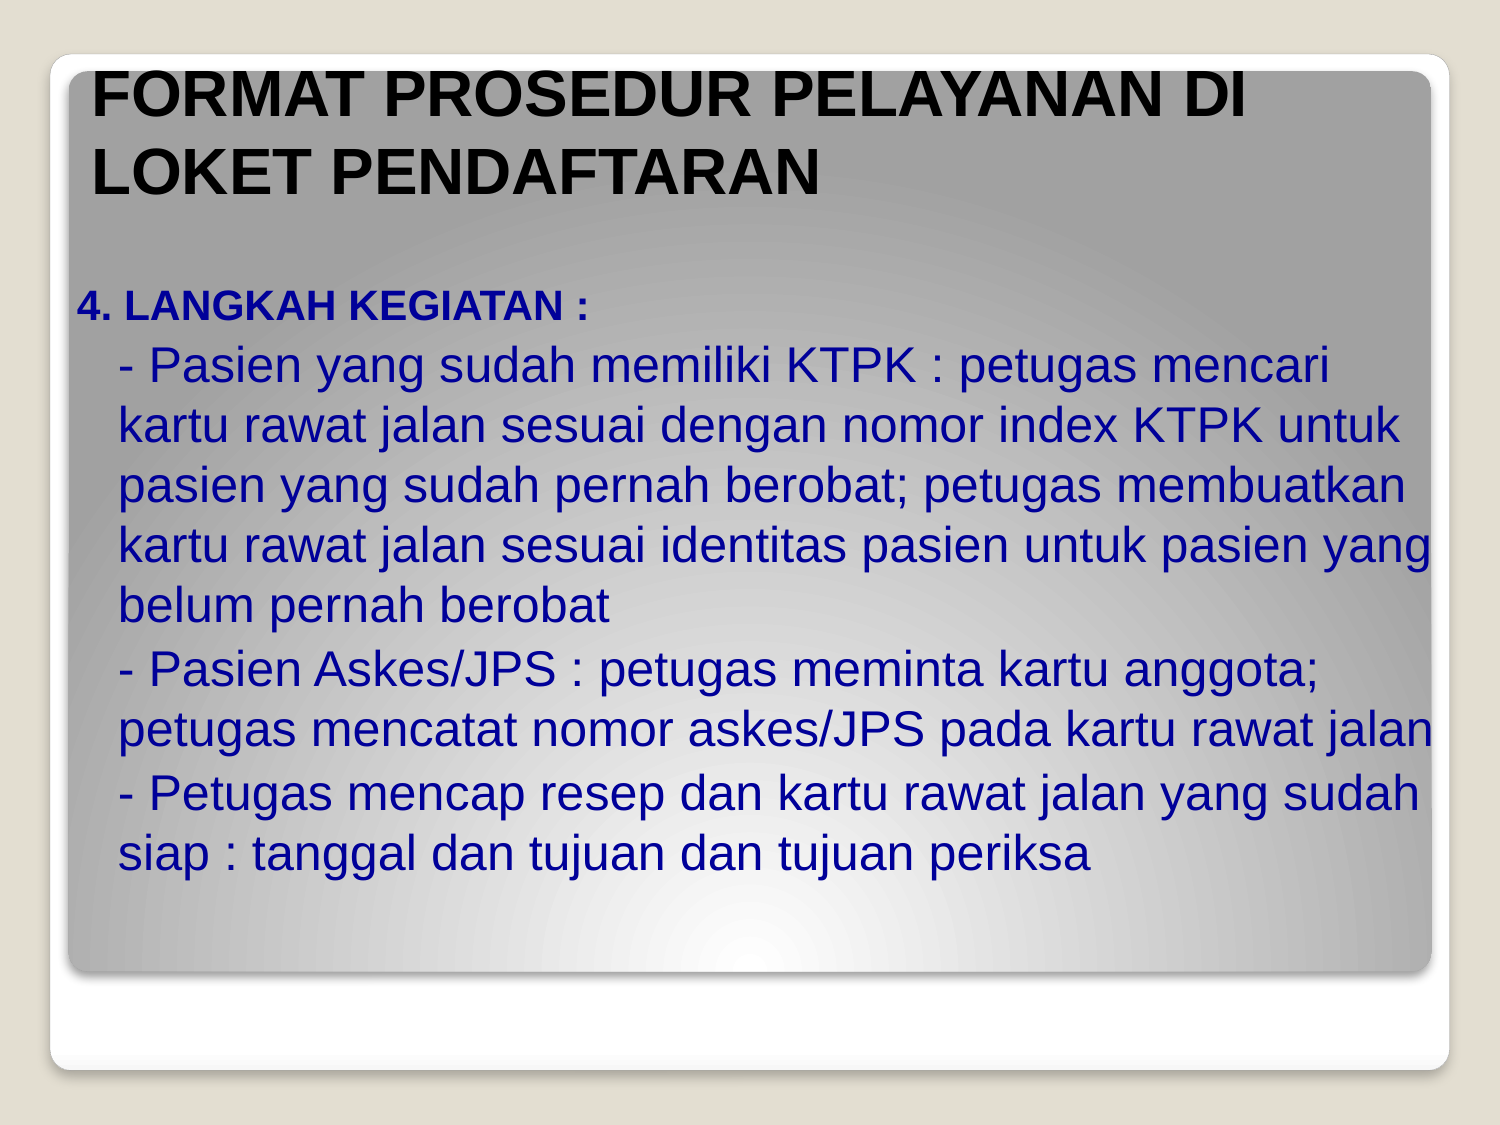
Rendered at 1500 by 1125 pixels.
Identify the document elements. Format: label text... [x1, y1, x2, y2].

title FORMAT PROSEDUR PELAYANAN DI LOKET PENDAFTARAN [76, 42, 1420, 216]
list 4. LANGKAH KEGIATAN : - Pasien yang sudah memiliki KTPK : petugas mencari kartu rawat jalan sesuai dengan nomor index KTPK untuk pasien yang sudah pernah berobat; petugas membuatkan kartu rawat jalan sesuai identitas pasien untuk pasien yang belum pernah berobat - Pasien Askes/JPS : petugas meminta kartu anggota; petugas mencatat nomor askes/JPS pada kartu rawat jalan - Petugas mencap resep dan kartu rawat jalan yang sudah siap : tanggal dan tujuan dan tujuan periksa [46, 262, 1454, 1071]
